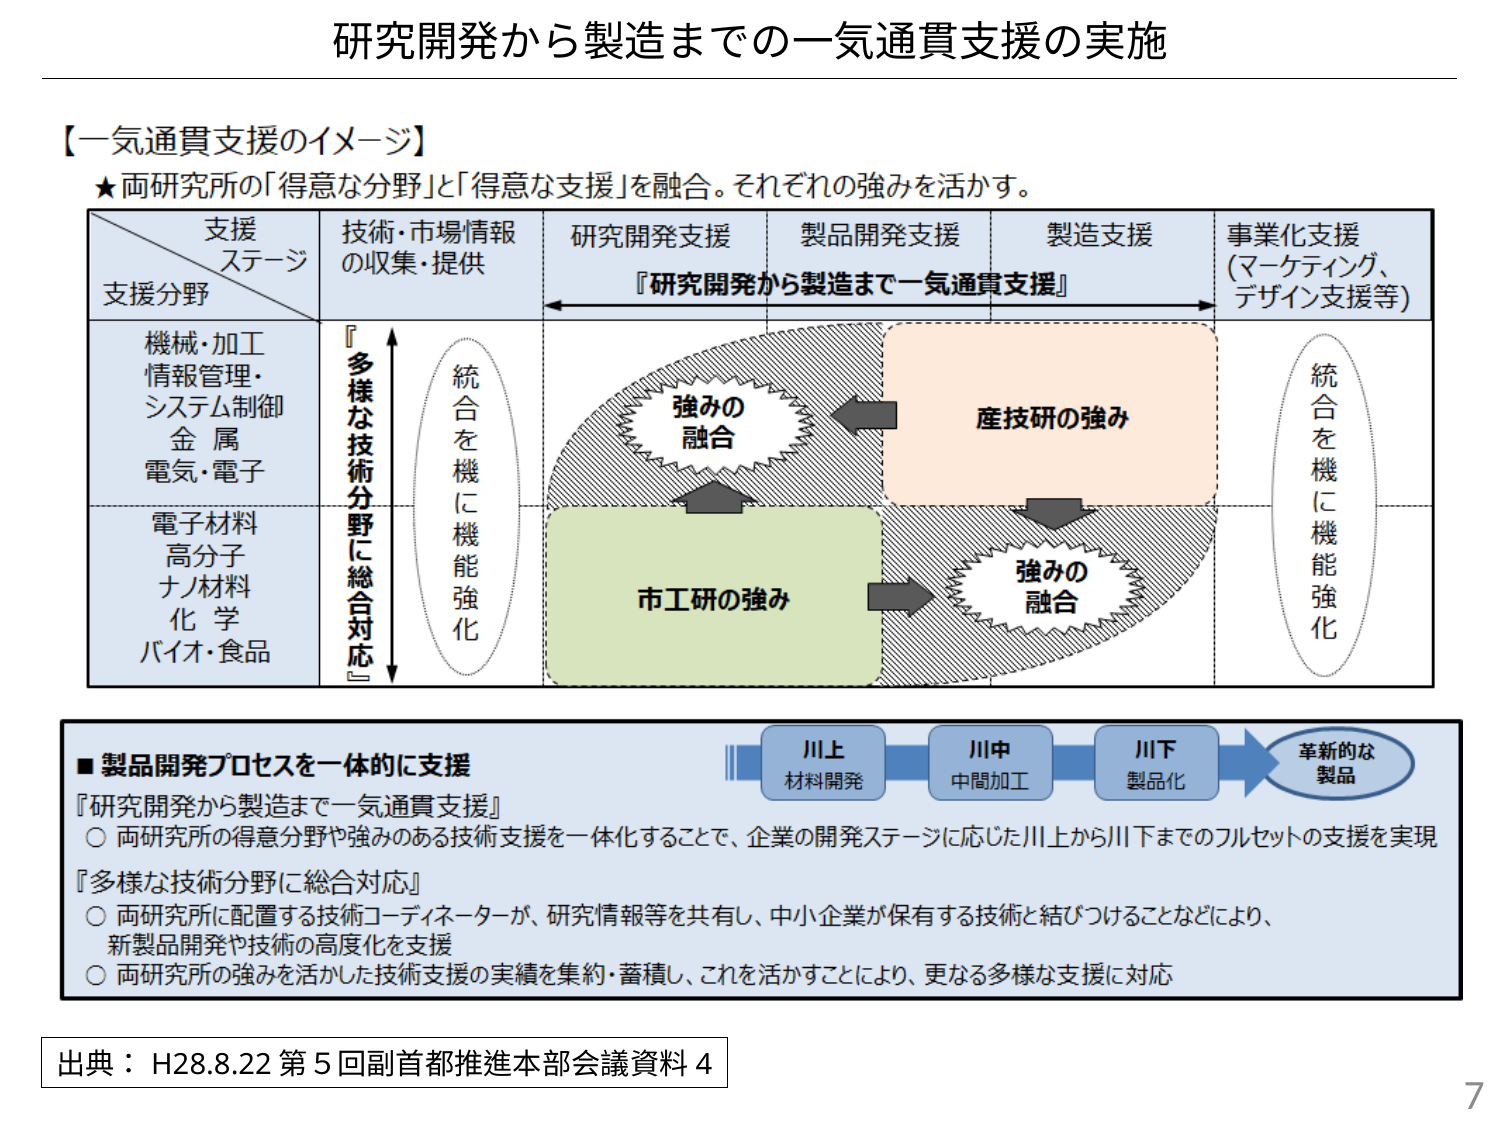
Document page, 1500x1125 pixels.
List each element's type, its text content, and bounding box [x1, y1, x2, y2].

text_box 出典：H28.8.22第５回副首都推進本部会議資料4 [41, 1037, 728, 1088]
text_box 研究開発から製造までの一気通貫支援の実施 [317, 7, 1183, 72]
picture [39, 110, 1463, 1005]
text_box 6 [1415, 1062, 1500, 1123]
